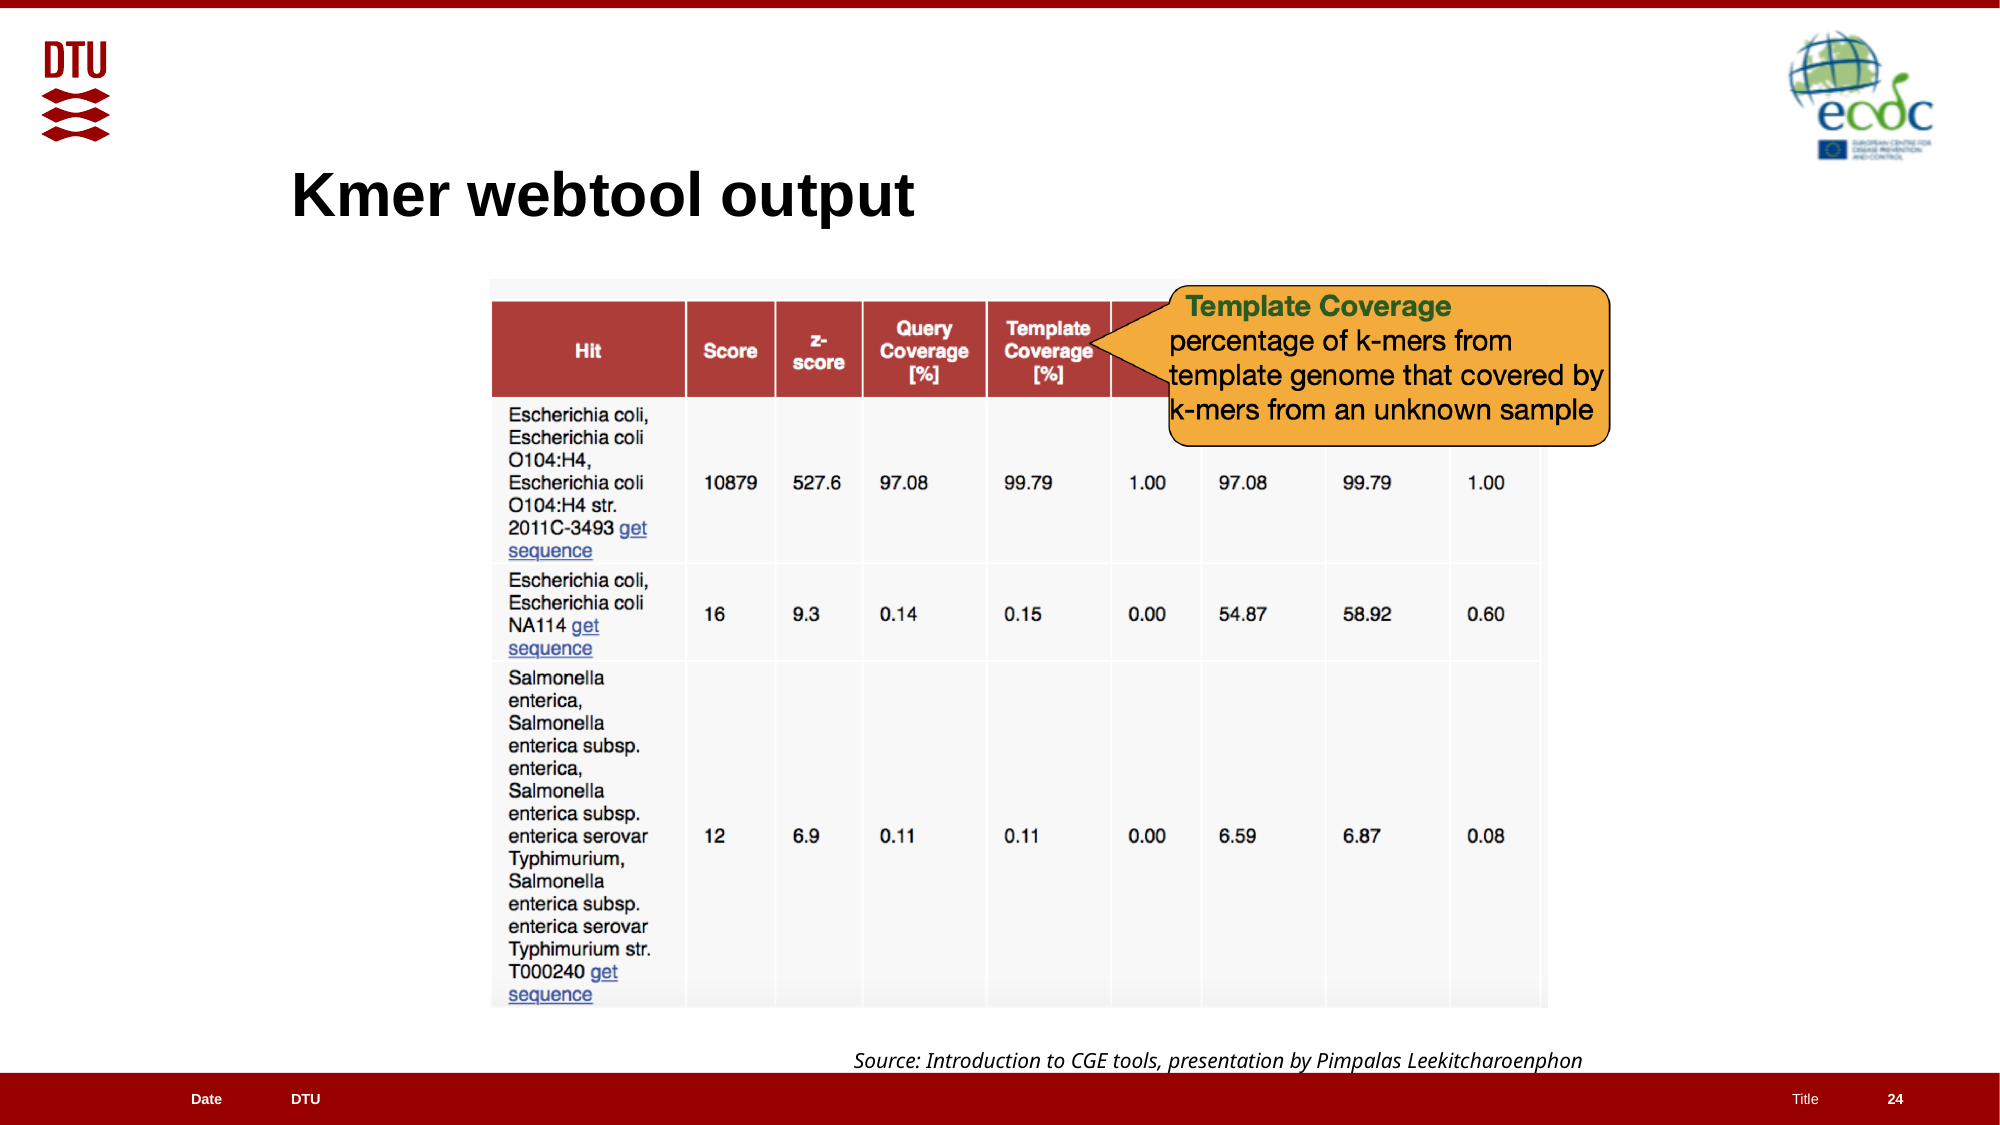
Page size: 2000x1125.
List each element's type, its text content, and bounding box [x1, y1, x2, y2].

picture [1678, 20, 2000, 272]
slide_number 24 [1887, 1073, 1959, 1125]
title Kmer webtool output [291, 69, 1673, 230]
text_box Source: Introduction to CGE tools, presentation by Pimpalas Leekitcharoenphon [853, 1047, 1844, 1107]
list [490, 279, 1621, 1026]
